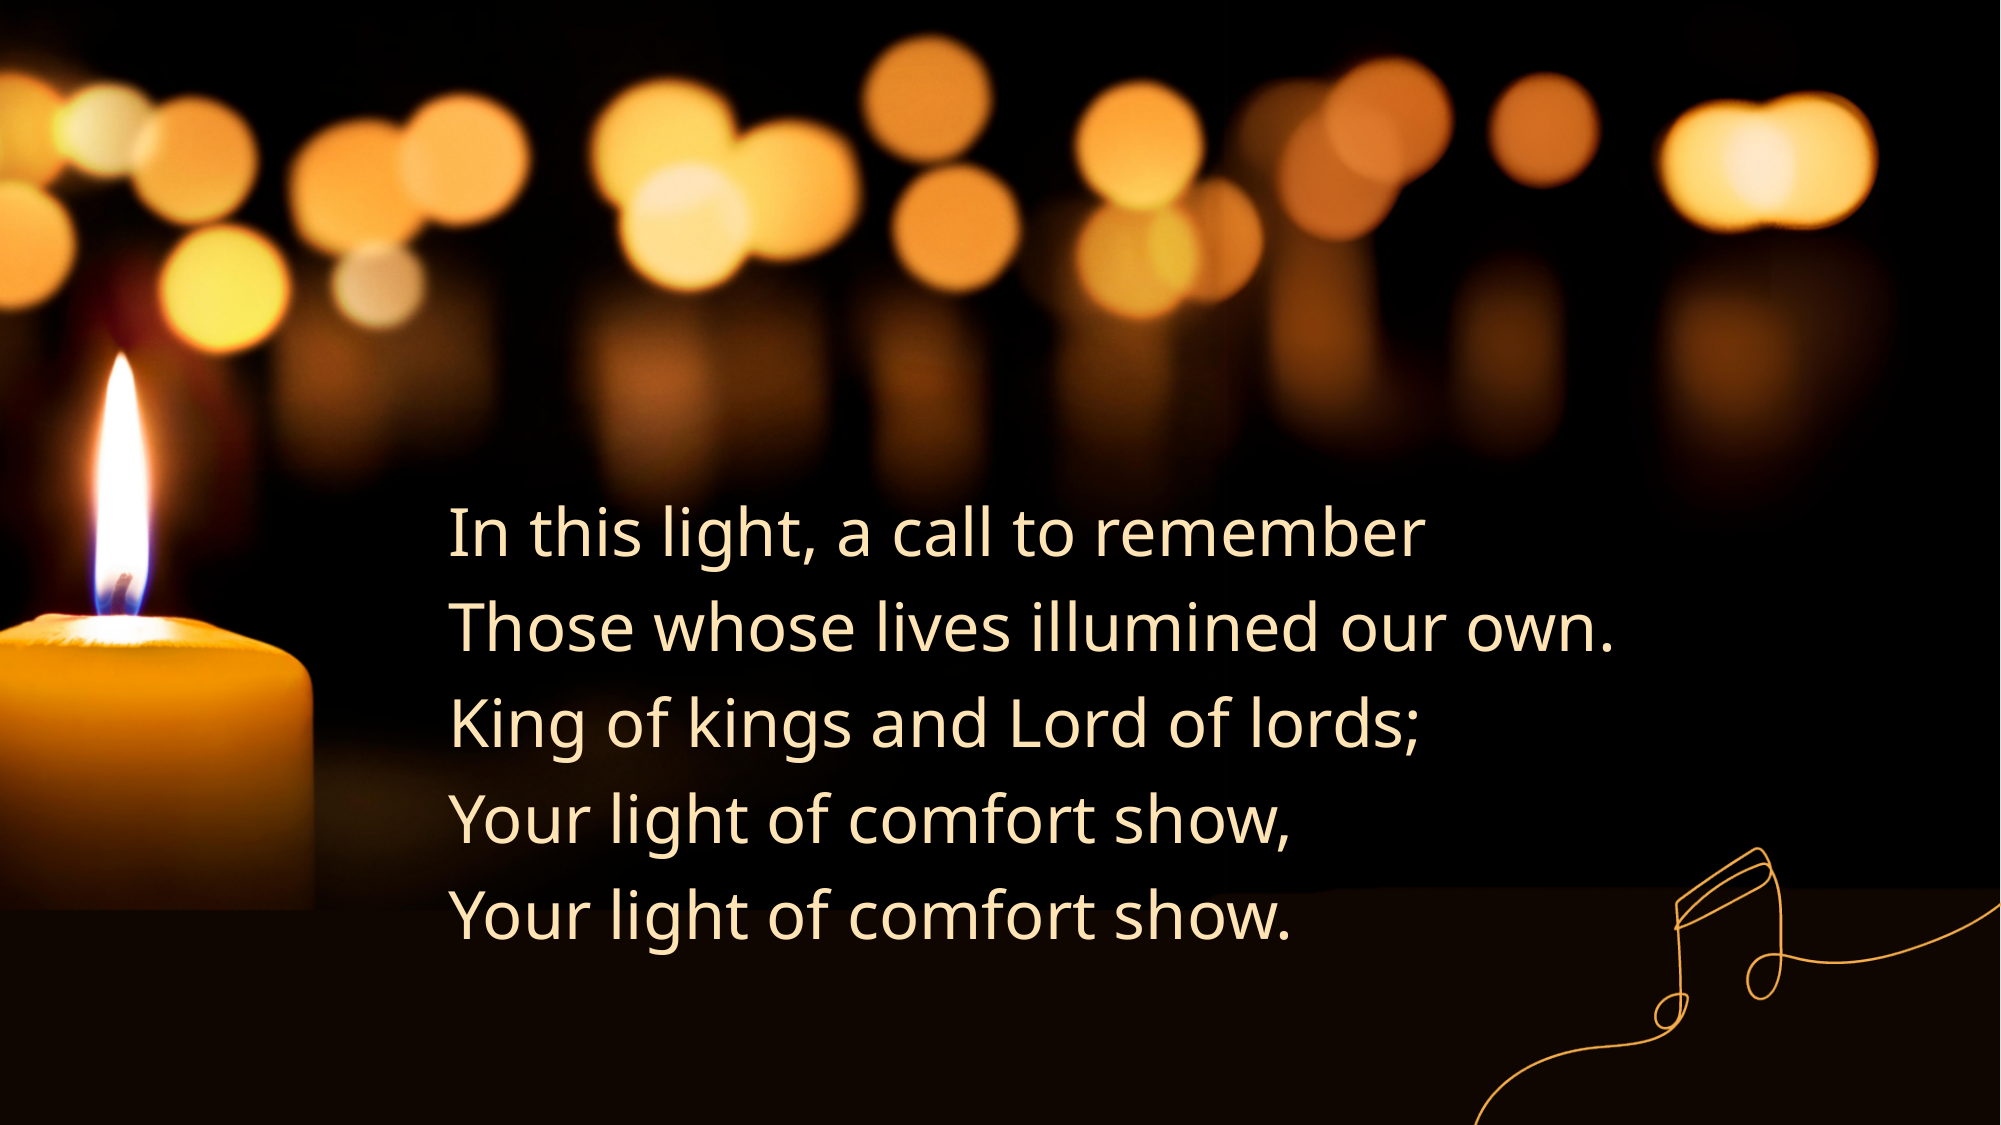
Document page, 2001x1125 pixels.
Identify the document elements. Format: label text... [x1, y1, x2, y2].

title In this light, a call to remember Those whose lives illumined our own. King of kings and Lord of lords; Your light of comfort show, Your light of comfort show. [433, 340, 2000, 1086]
picture [0, 0, 2001, 1125]
